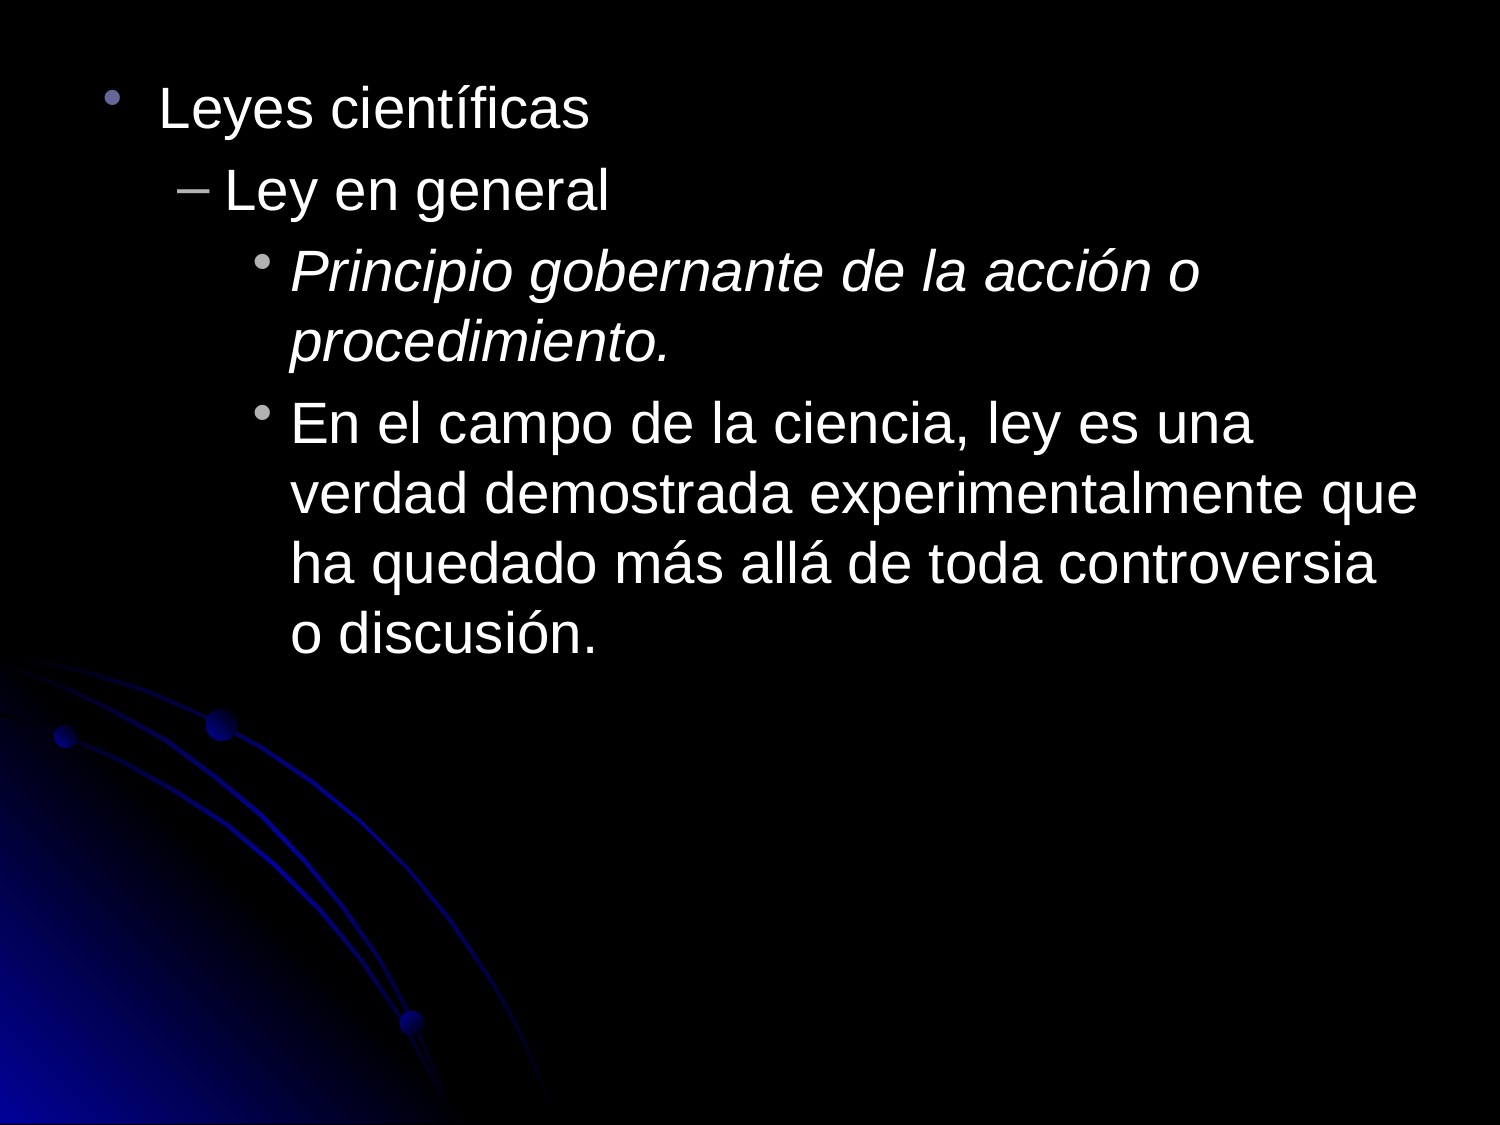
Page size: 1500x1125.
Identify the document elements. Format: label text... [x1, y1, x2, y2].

list Leyes científicas Ley en general Principio gobernante de la acción o procedimiento. En el campo de la ciencia, ley es una verdad demostrada experimentalmente que ha quedado más allá de toda controversia o discusión. [87, 62, 1438, 1038]
